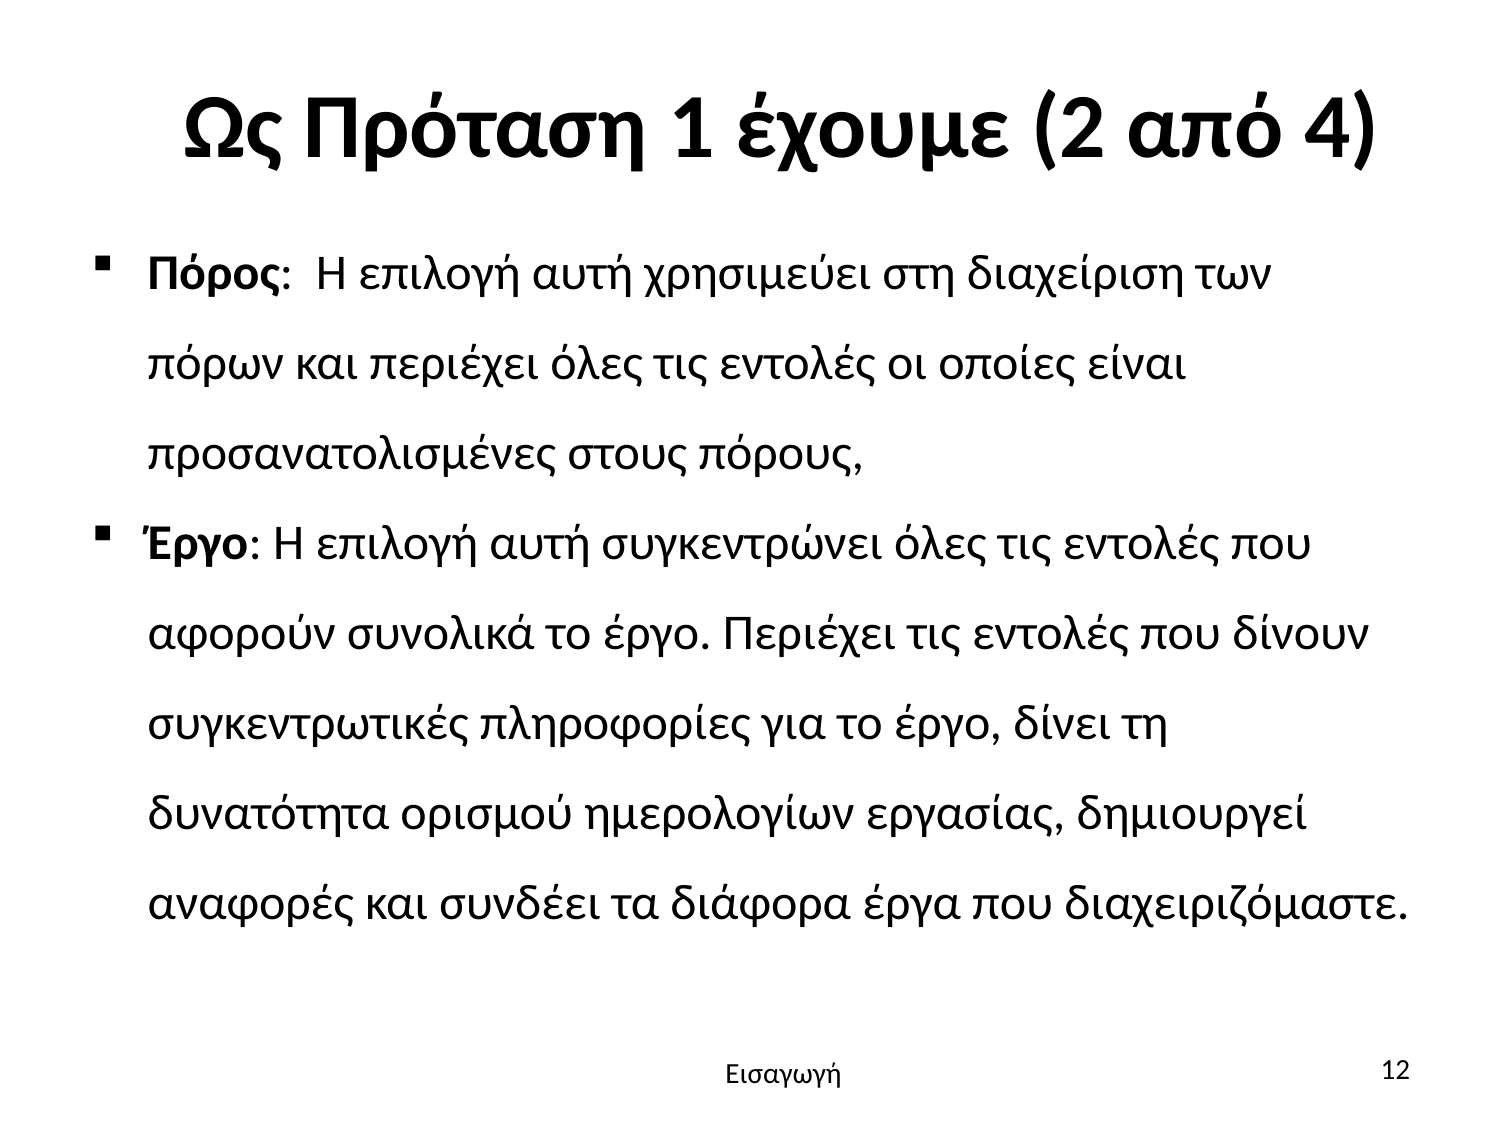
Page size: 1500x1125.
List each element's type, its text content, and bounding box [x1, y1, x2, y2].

text_box Εισαγωγή [521, 1046, 1046, 1125]
text_box 12 [1074, 1042, 1425, 1103]
text_box Πόρος: Η επιλογή αυτή χρησιμεύει στη διαχείριση των πόρων και περιέχει όλες τις εντολές οι οποίες είναι προσανατολισμένες στους πόρους, Έργο: Η επιλογή αυτή συγκεντρώνει όλες τις εντολές που αφορούν συνολικά το έργο. Περιέχει τις εντολές που δίνουν συγκεντρωτικές πληροφορίες για το έργο, δίνει τη δυνατότητα ορισμού ημερολογίων εργασίας, δημιουργεί αναφορές και συνδέει τα διάφορα έργα που διαχειριζόμαστε. [76, 201, 1425, 937]
title Ως Πρόταση 1 έχουμε (2 από 4) [76, 19, 1425, 201]
